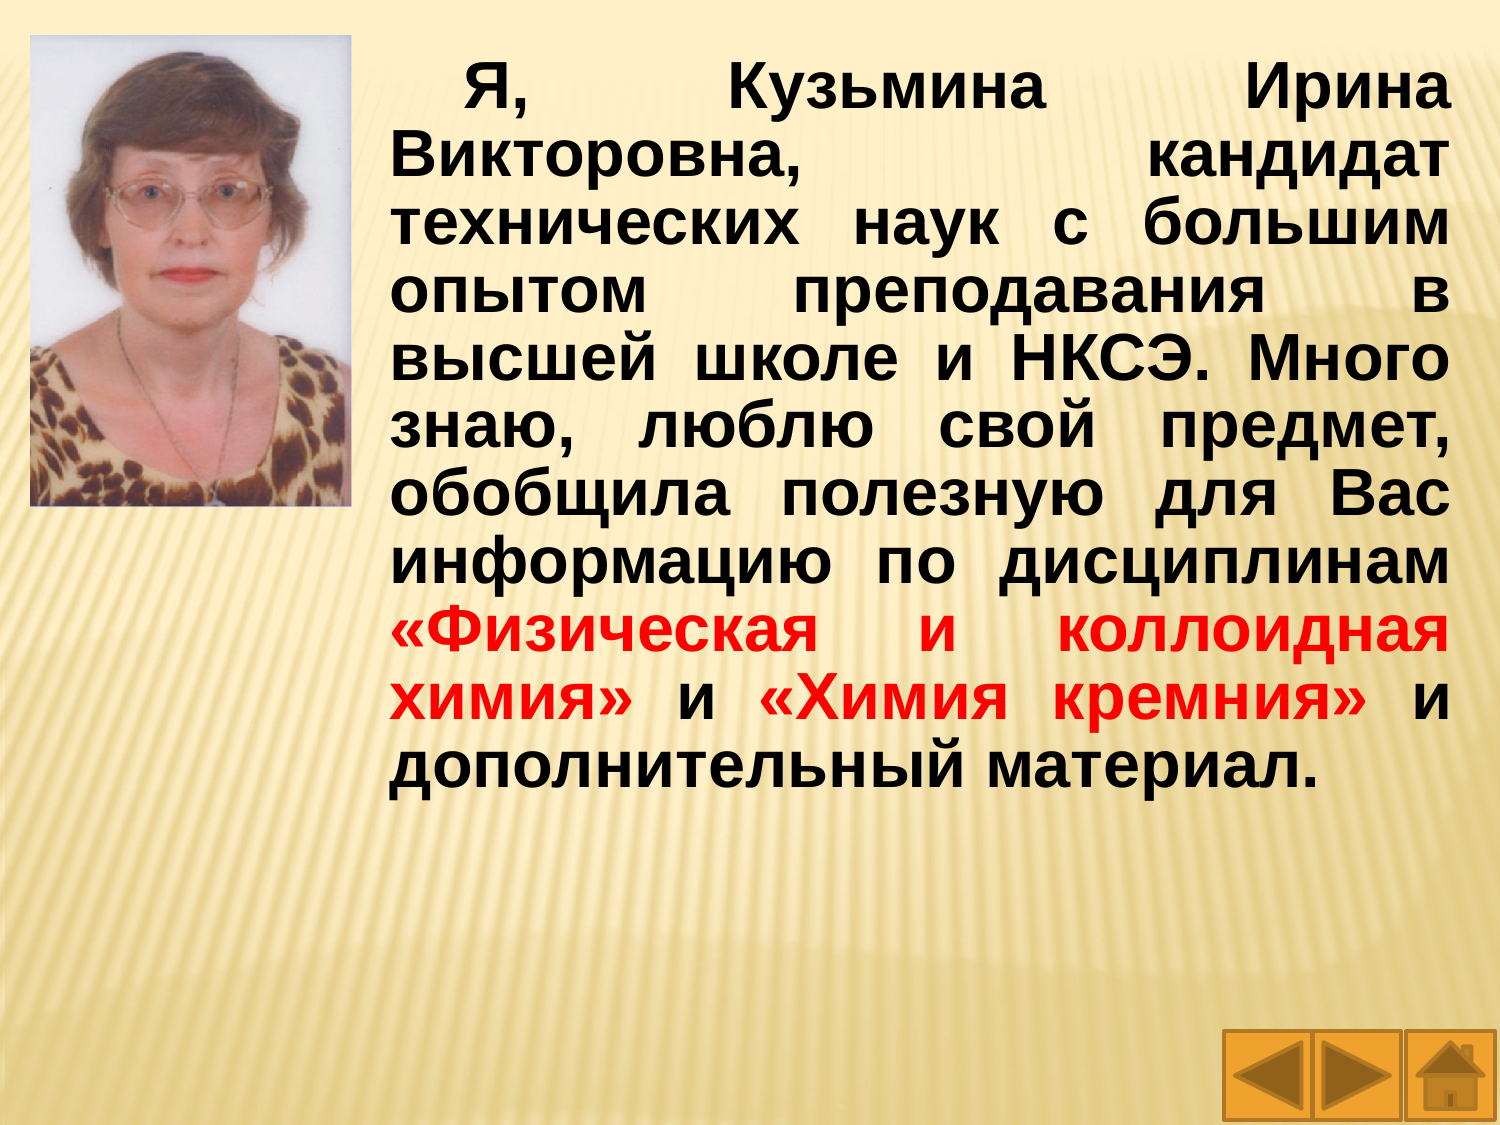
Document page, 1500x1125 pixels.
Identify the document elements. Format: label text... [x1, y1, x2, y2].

text_box [1404, 1029, 1497, 1122]
picture [30, 34, 352, 508]
text_box [1315, 1029, 1403, 1122]
text_box [1222, 1029, 1315, 1122]
text_box Я, Кузьмина Ирина Викторовна, кандидат технических наук с большим опытом преподавания в высшей школе и НКСЭ. Много знаю, люблю свой предмет, обобщила полезную для Вас информацию по дисциплинам «Физическая и коллоидная химия» и «Химия кремния» и дополнительный материал. [374, 46, 1468, 809]
